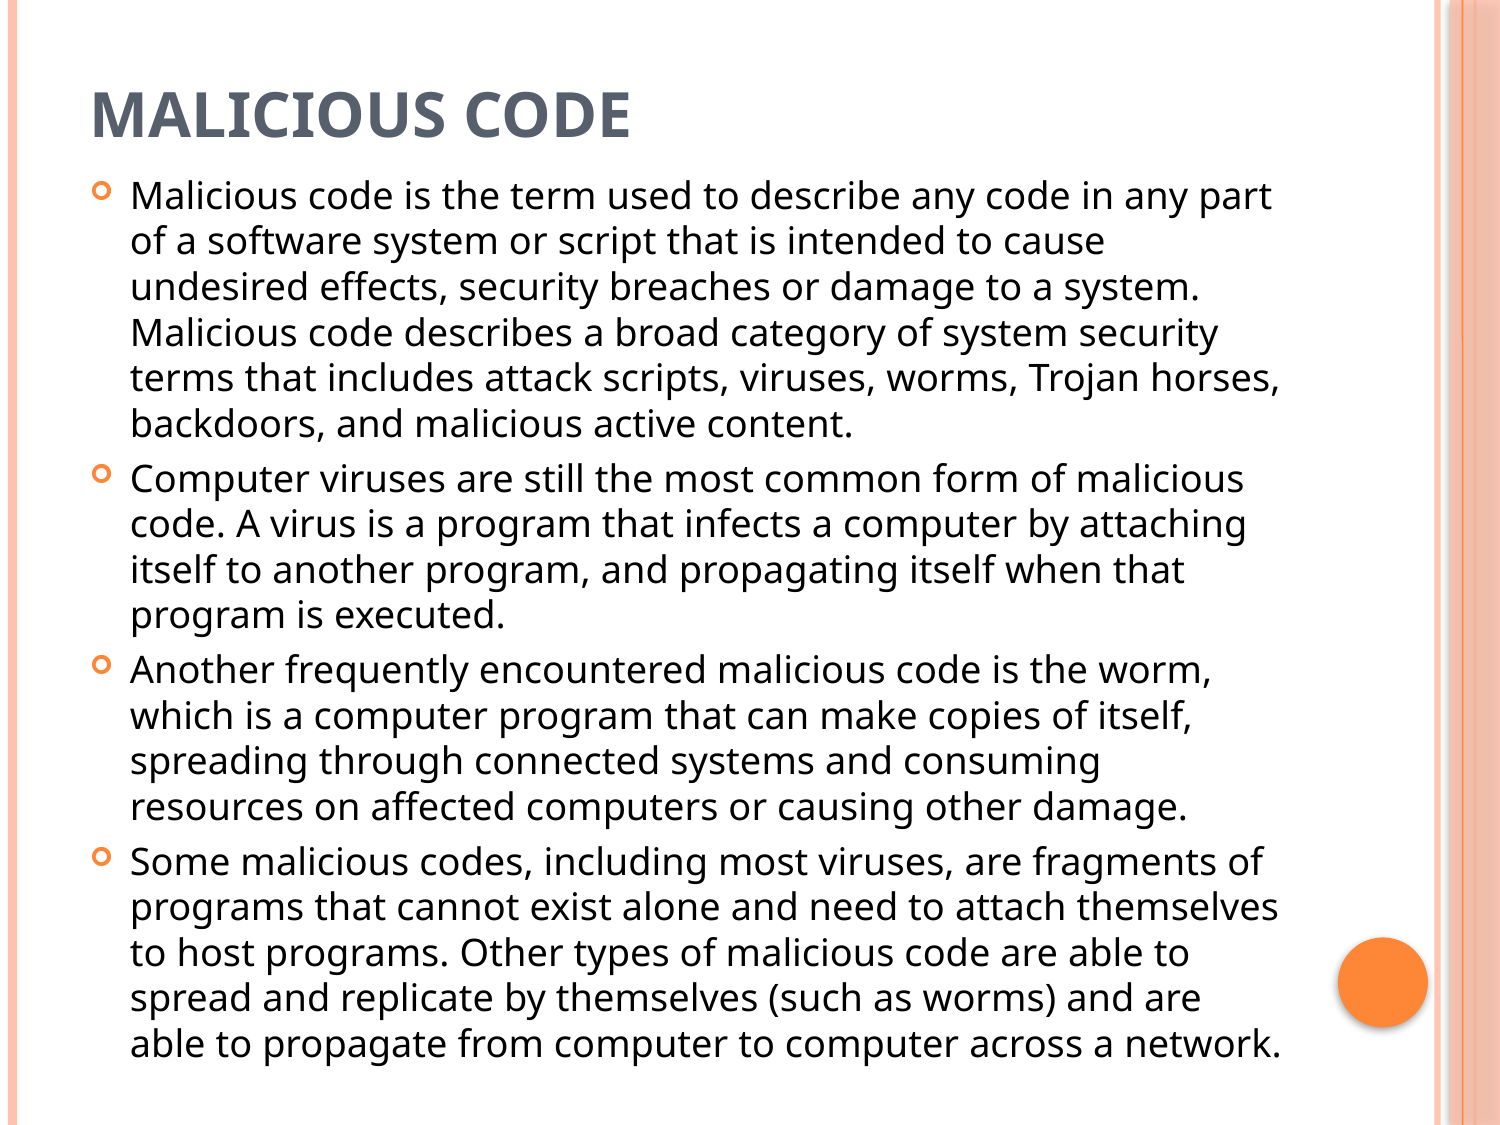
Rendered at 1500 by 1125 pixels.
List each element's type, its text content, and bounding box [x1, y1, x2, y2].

list Malicious code is the term used to describe any code in any part of a software system or script that is intended to cause undesired effects, security breaches or damage to a system. Malicious code describes a broad category of system security terms that includes attack scripts, viruses, worms, Trojan horses, backdoors, and malicious active content. Computer viruses are still the most common form of malicious code. A virus is a program that infects a computer by attaching itself to another program, and propagating itself when that program is executed. Another frequently encountered malicious code is the worm, which is a computer program that can make copies of itself, spreading through connected systems and consuming resources on affected computers or causing other damage. Some malicious codes, including most viruses, are fragments of programs that cannot exist alone and need to attach themselves to host programs. Other types of malicious code are able to spread and replicate by themselves (such as worms) and are able to propagate from computer to computer across a network. [75, 164, 1300, 1090]
title Malicious Code [75, 45, 1300, 164]
